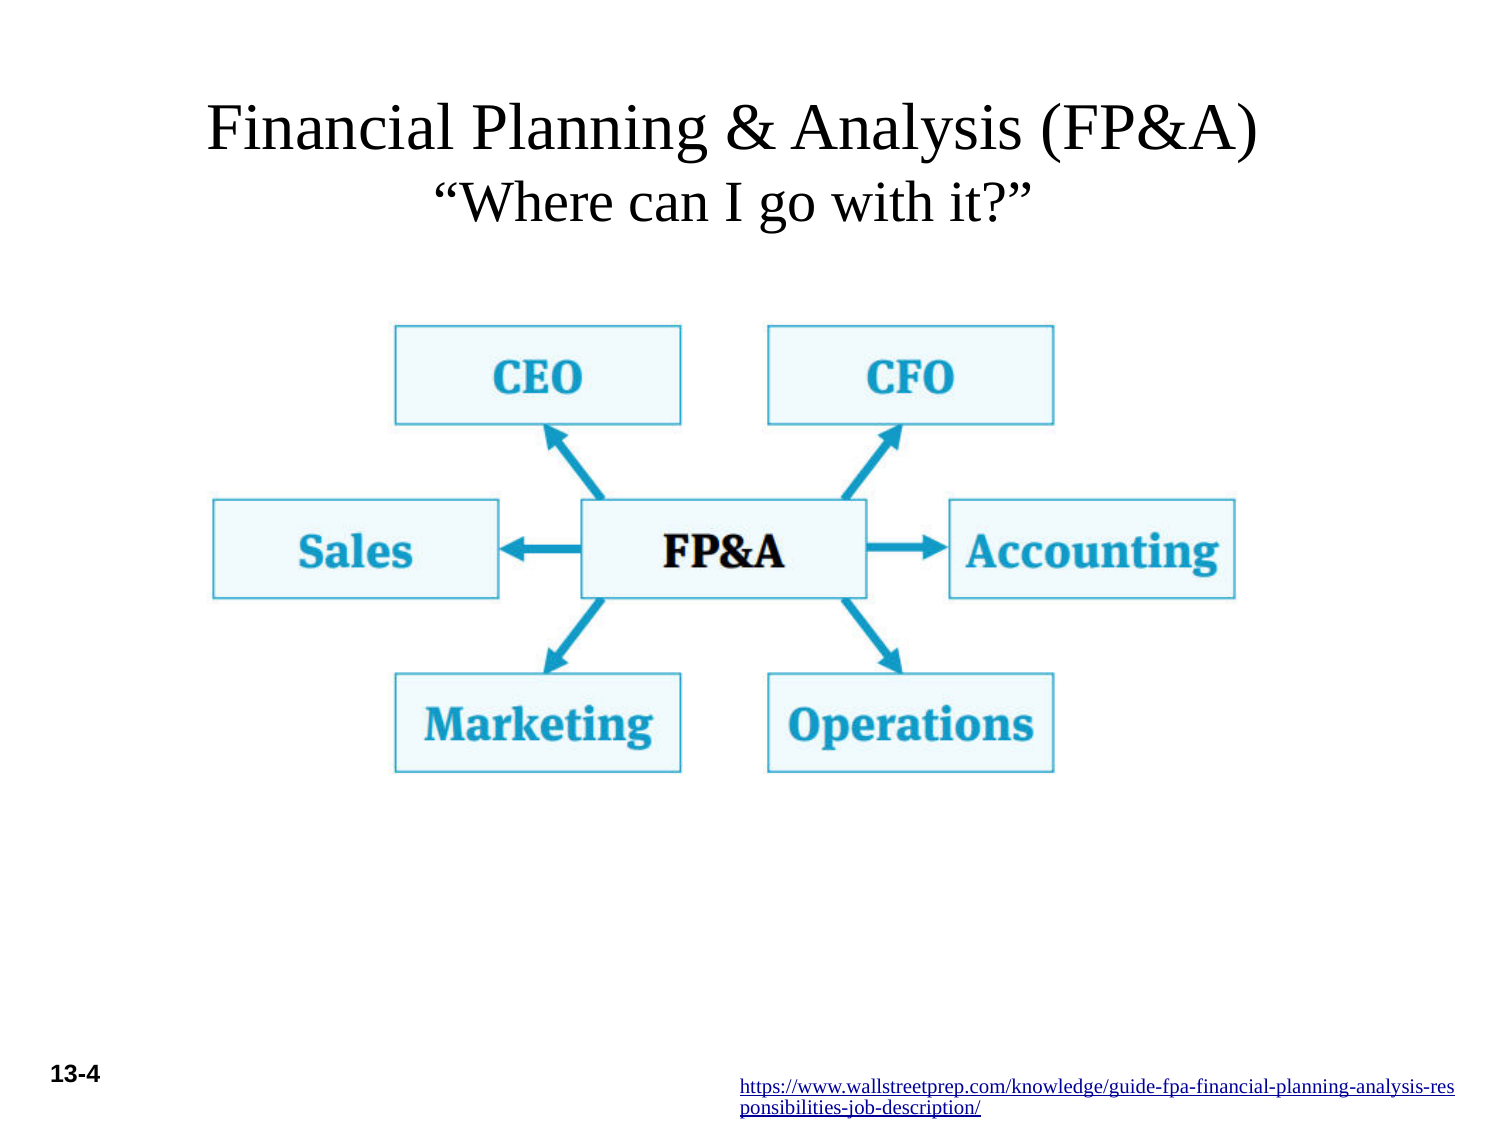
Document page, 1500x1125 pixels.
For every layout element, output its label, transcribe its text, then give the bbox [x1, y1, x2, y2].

text_box Financial Planning & Analysis (FP&A) “Where can I go with it?” [191, 75, 1276, 240]
picture [172, 287, 1280, 817]
text_box https://www.wallstreetprep.com/knowledge/guide-fpa-financial-planning-analysis-responsibilities-job-description/ [724, 1065, 1475, 1105]
